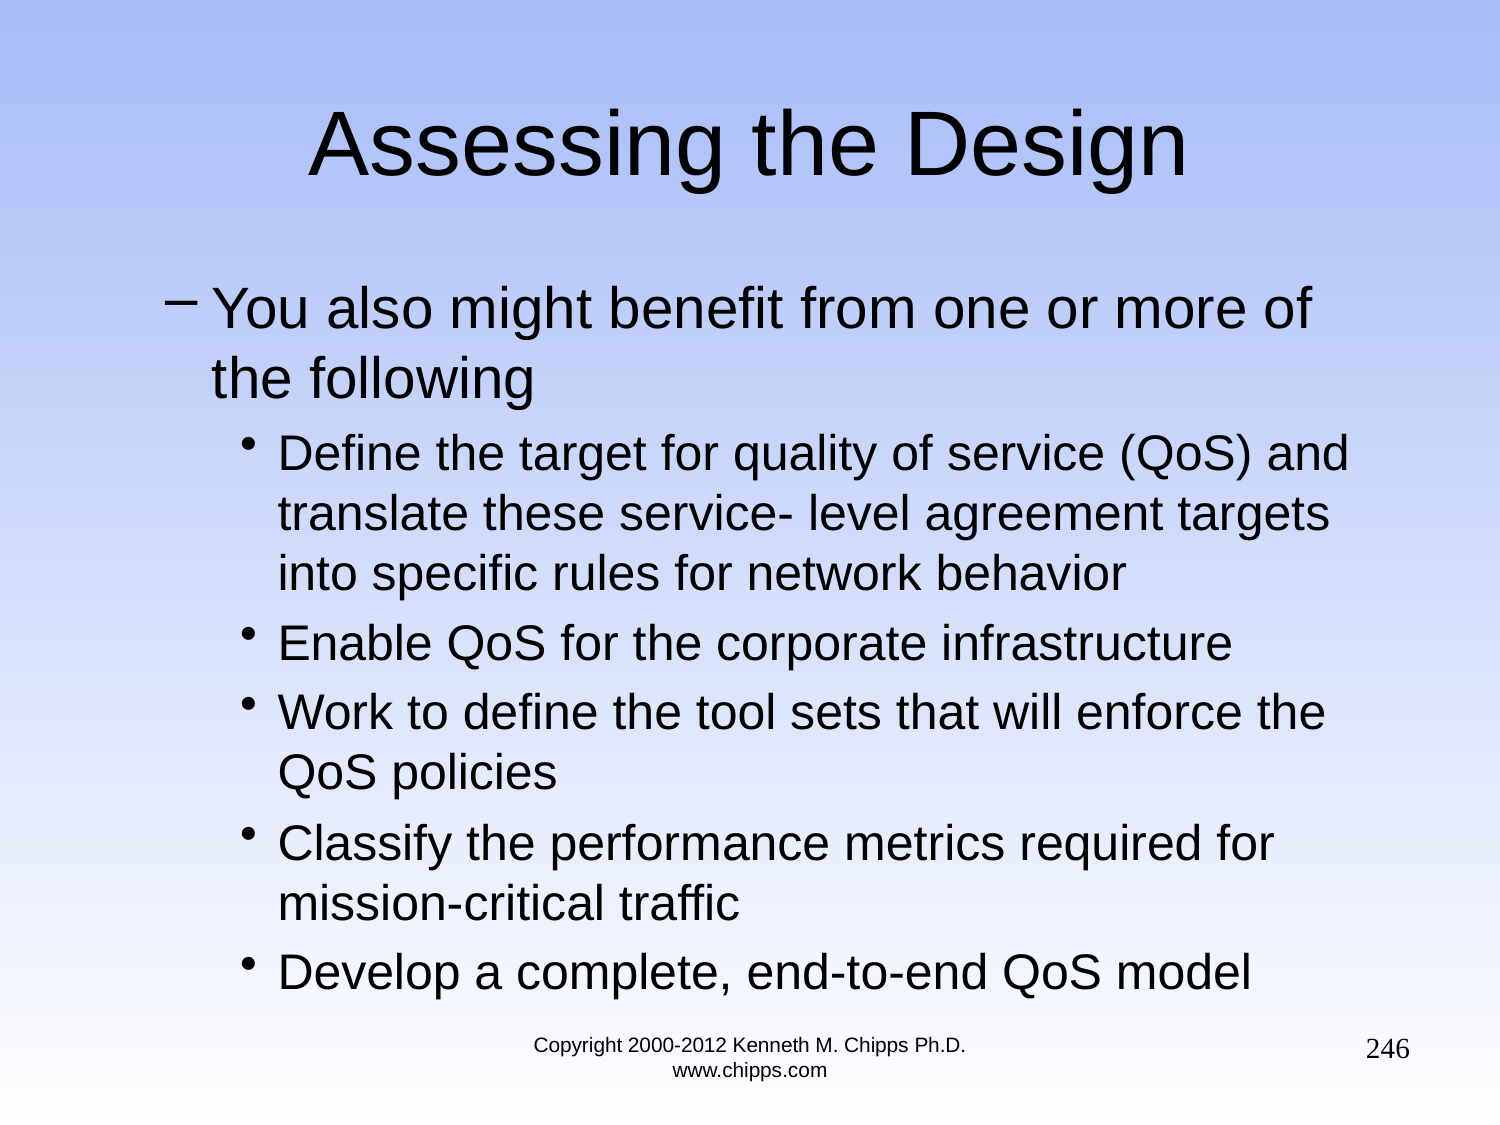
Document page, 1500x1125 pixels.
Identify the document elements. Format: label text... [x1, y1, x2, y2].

title Assessing the Design [75, 45, 1425, 233]
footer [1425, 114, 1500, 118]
footer Copyright 2000-2012 Kenneth M. Chipps Ph.D. www.chipps.com [449, 1024, 1051, 1103]
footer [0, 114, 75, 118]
list You also might benefit from one or more of the following Define the target for quality of service (QoS) and translate these service- level agreement targets into specific rules for network behavior Enable QoS for the corporate infrastructure Work to define the tool sets that will enforce the QoS policies Classify the performance metrics required for mission-critical traffic Develop a complete, end-to-end QoS model [75, 262, 1425, 1005]
slide_number 246 [1074, 1021, 1426, 1101]
